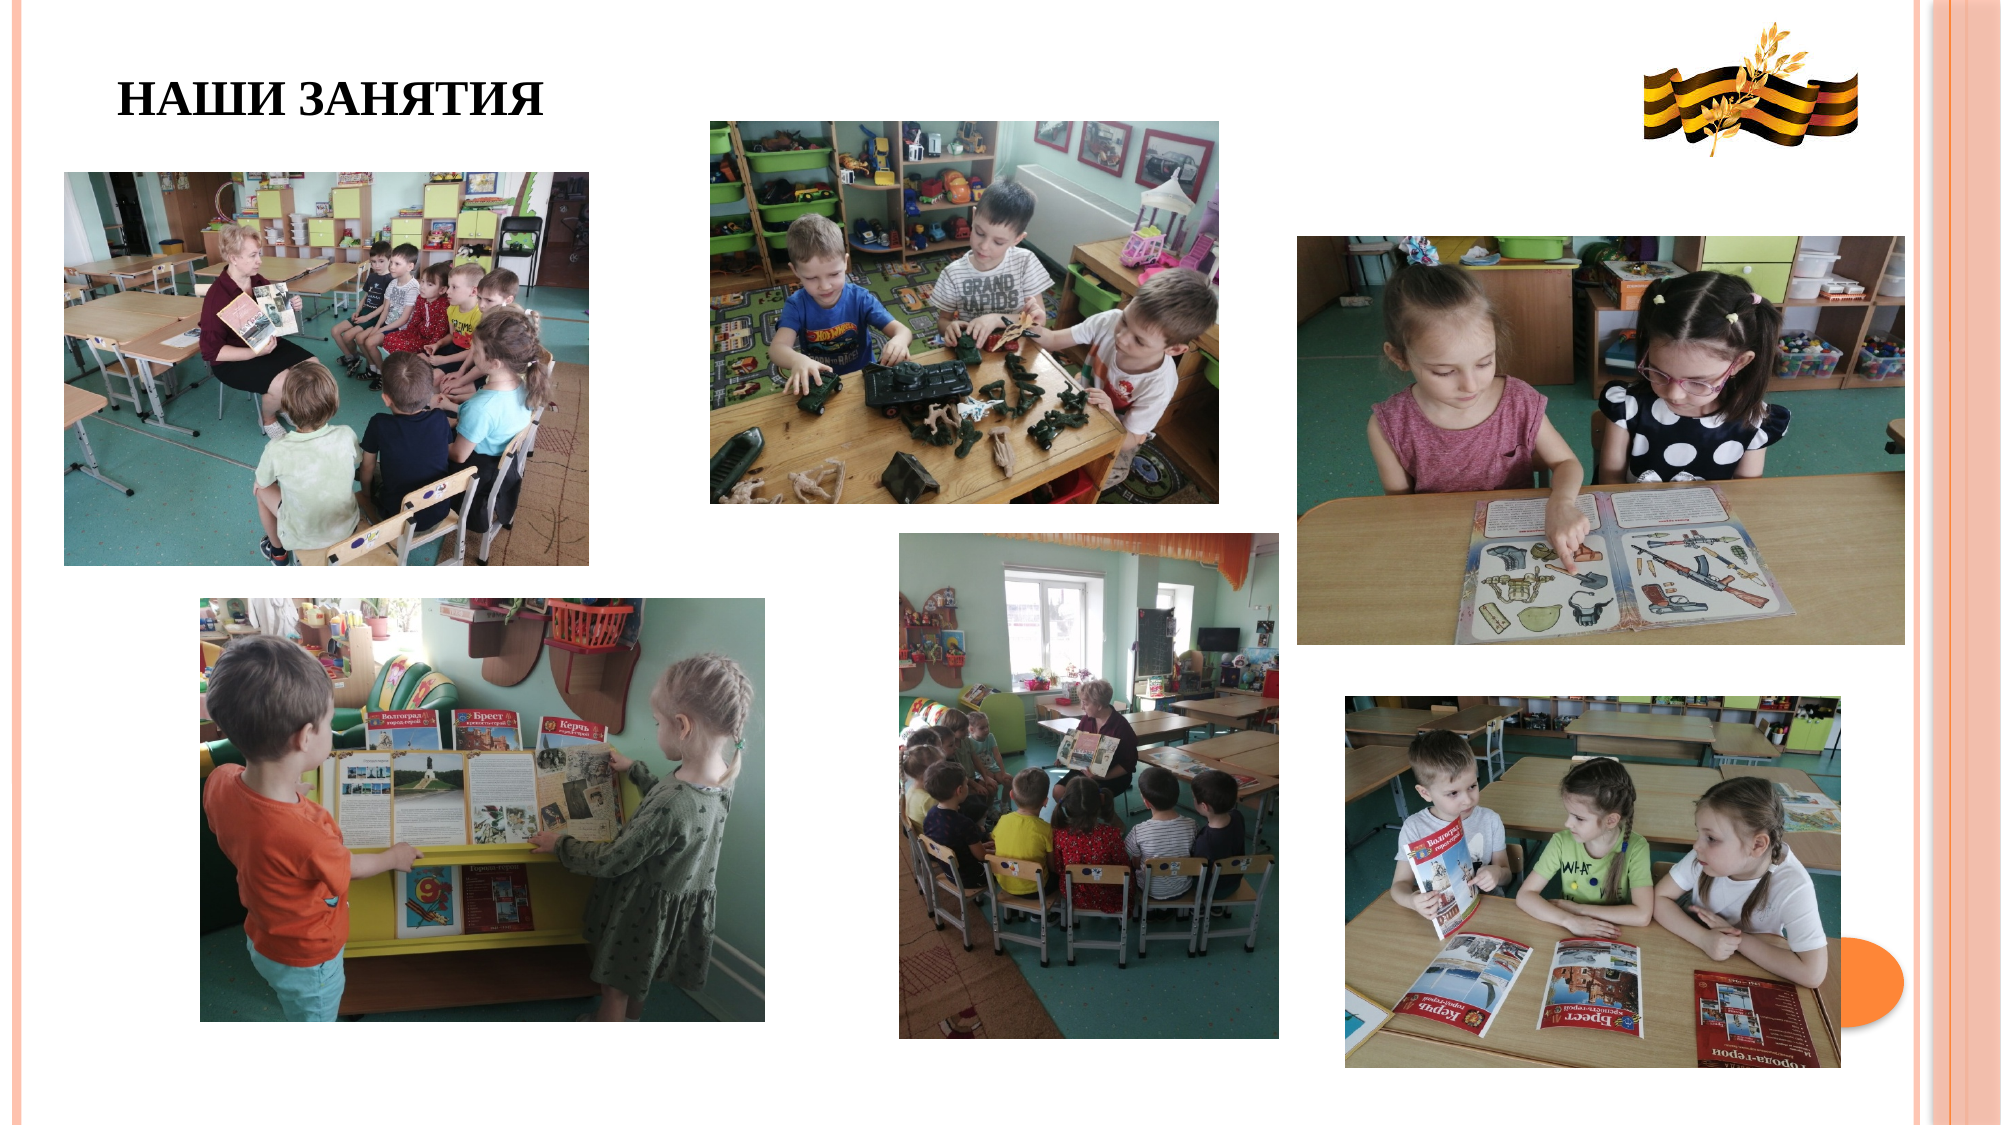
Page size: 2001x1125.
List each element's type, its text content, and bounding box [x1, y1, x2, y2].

picture [1297, 236, 1906, 645]
picture [1344, 695, 1841, 1069]
picture [1627, 0, 1874, 178]
title Наши занятия [102, 38, 1621, 134]
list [709, 121, 1220, 505]
picture [63, 172, 589, 566]
picture [199, 597, 765, 1022]
picture [898, 532, 1279, 1040]
